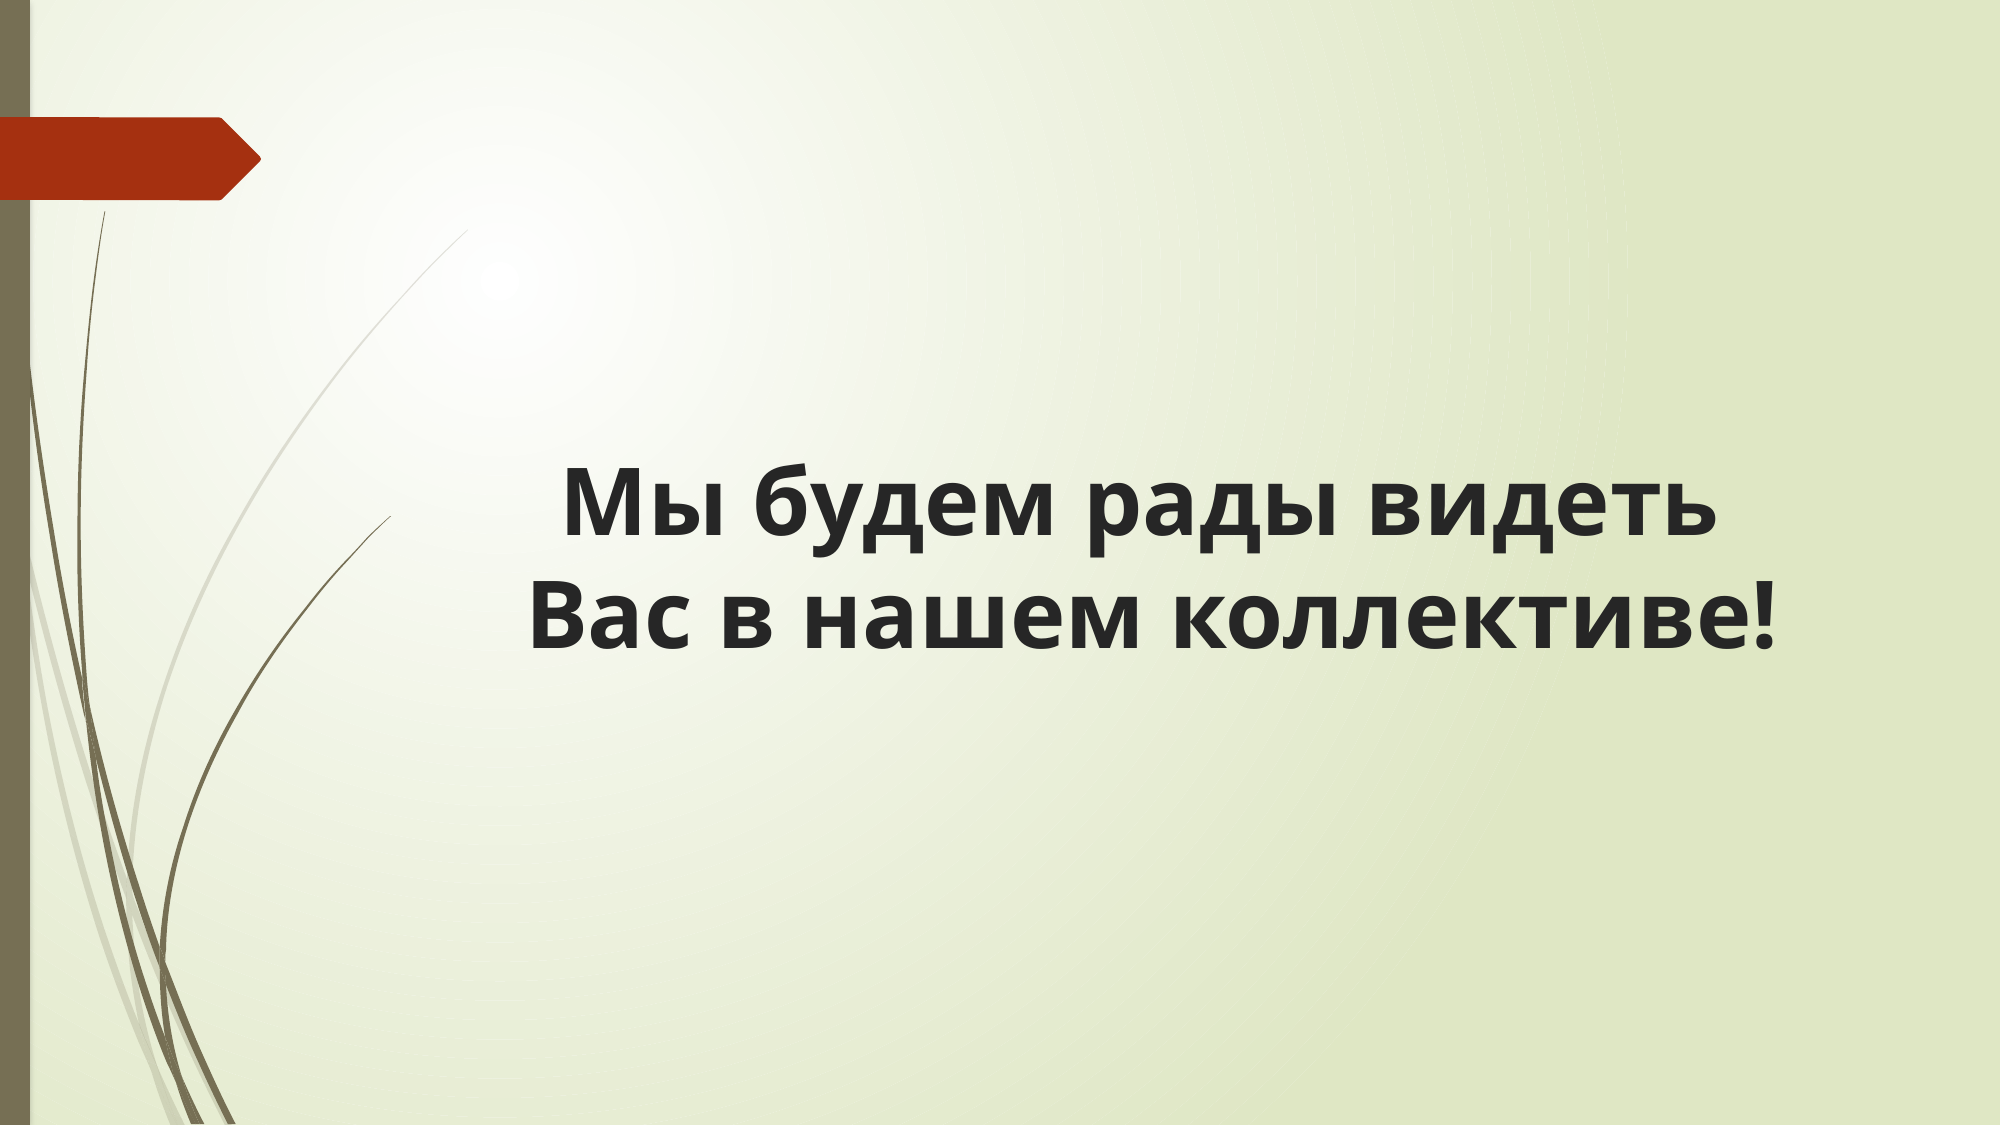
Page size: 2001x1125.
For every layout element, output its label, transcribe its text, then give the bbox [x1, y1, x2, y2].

title Мы будем рады видеть Вас в нашем коллективе! [421, 434, 1883, 645]
